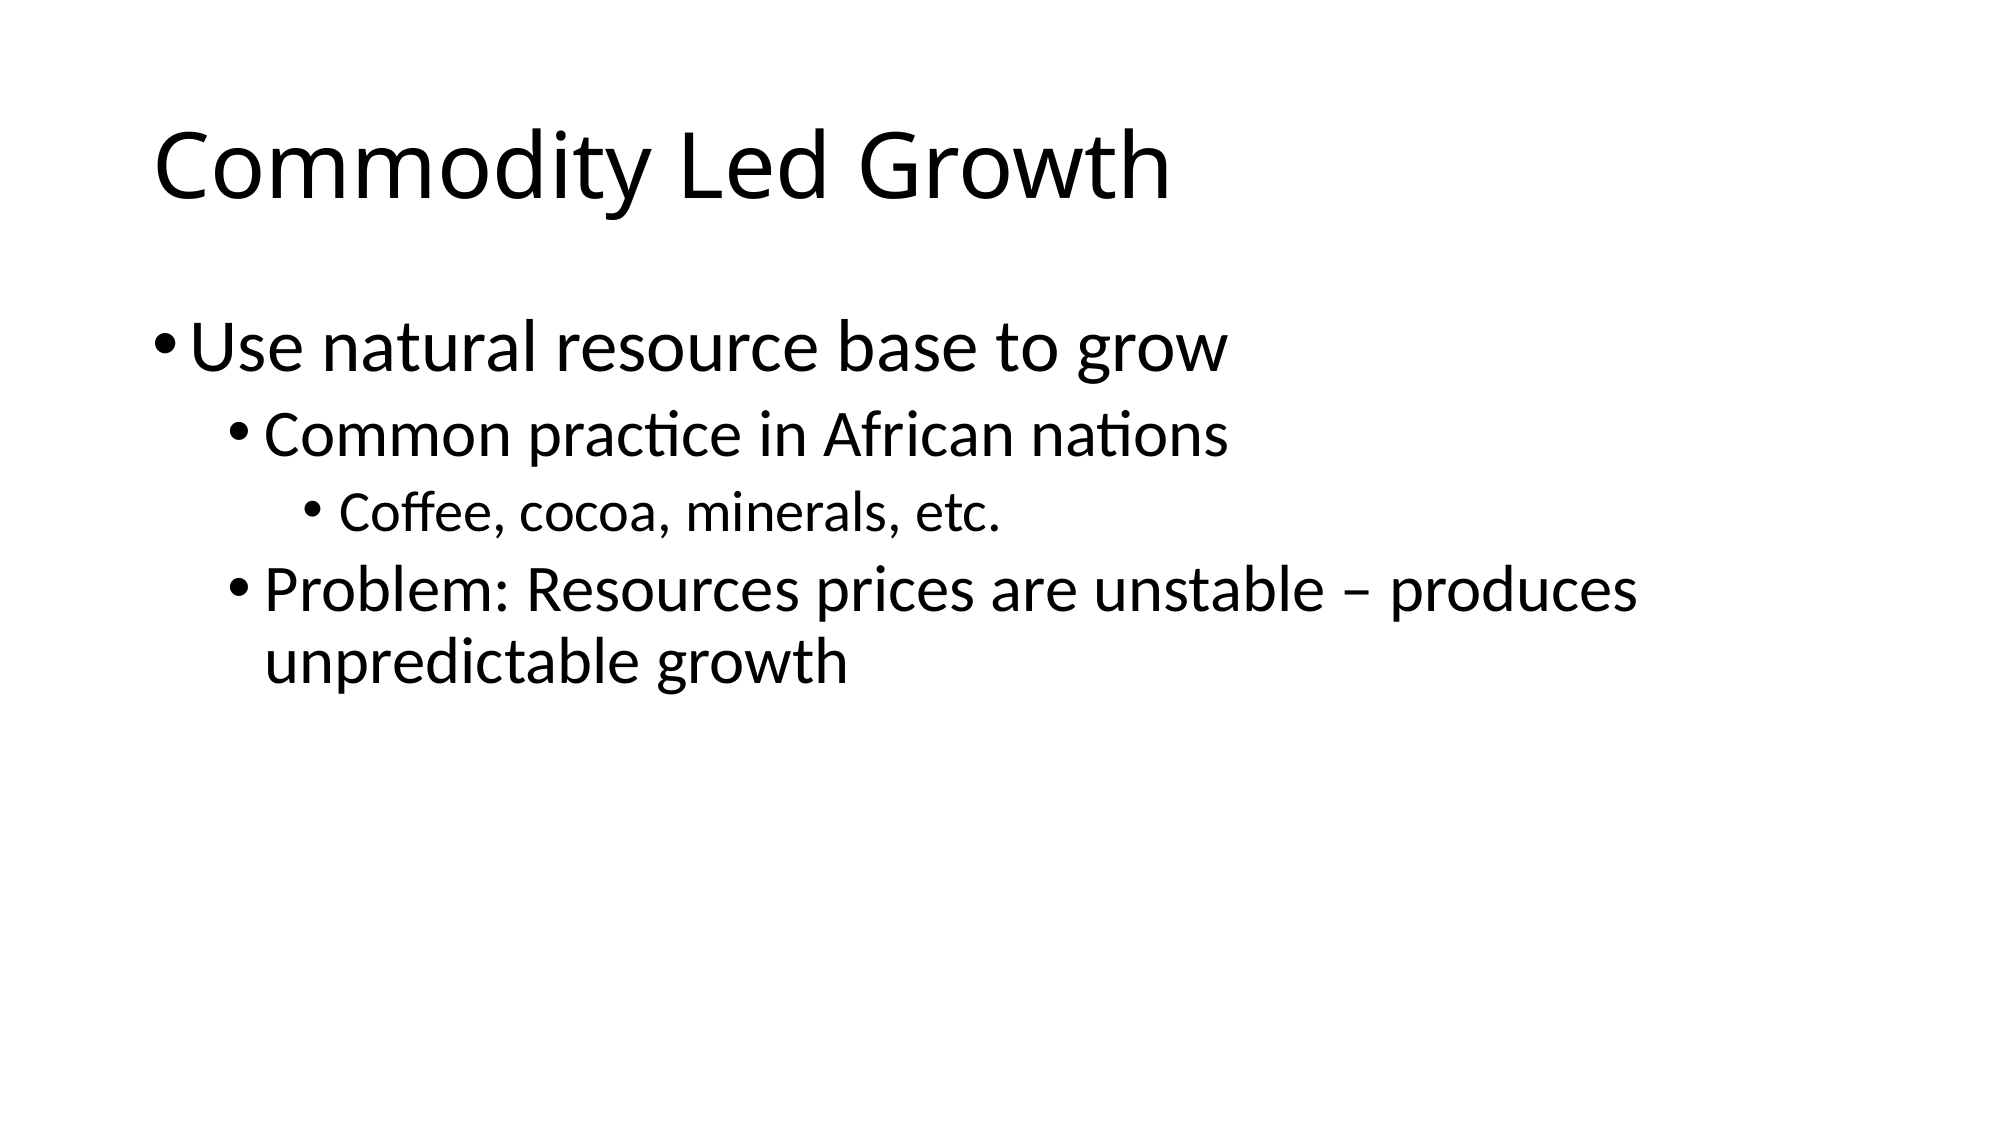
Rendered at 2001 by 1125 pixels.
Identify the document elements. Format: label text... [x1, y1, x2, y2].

title Commodity Led Growth [137, 59, 1863, 278]
list Use natural resource base to grow Common practice in African nations Coffee, cocoa, minerals, etc. Problem: Resources prices are unstable – produces unpredictable growth [137, 299, 1863, 1014]
